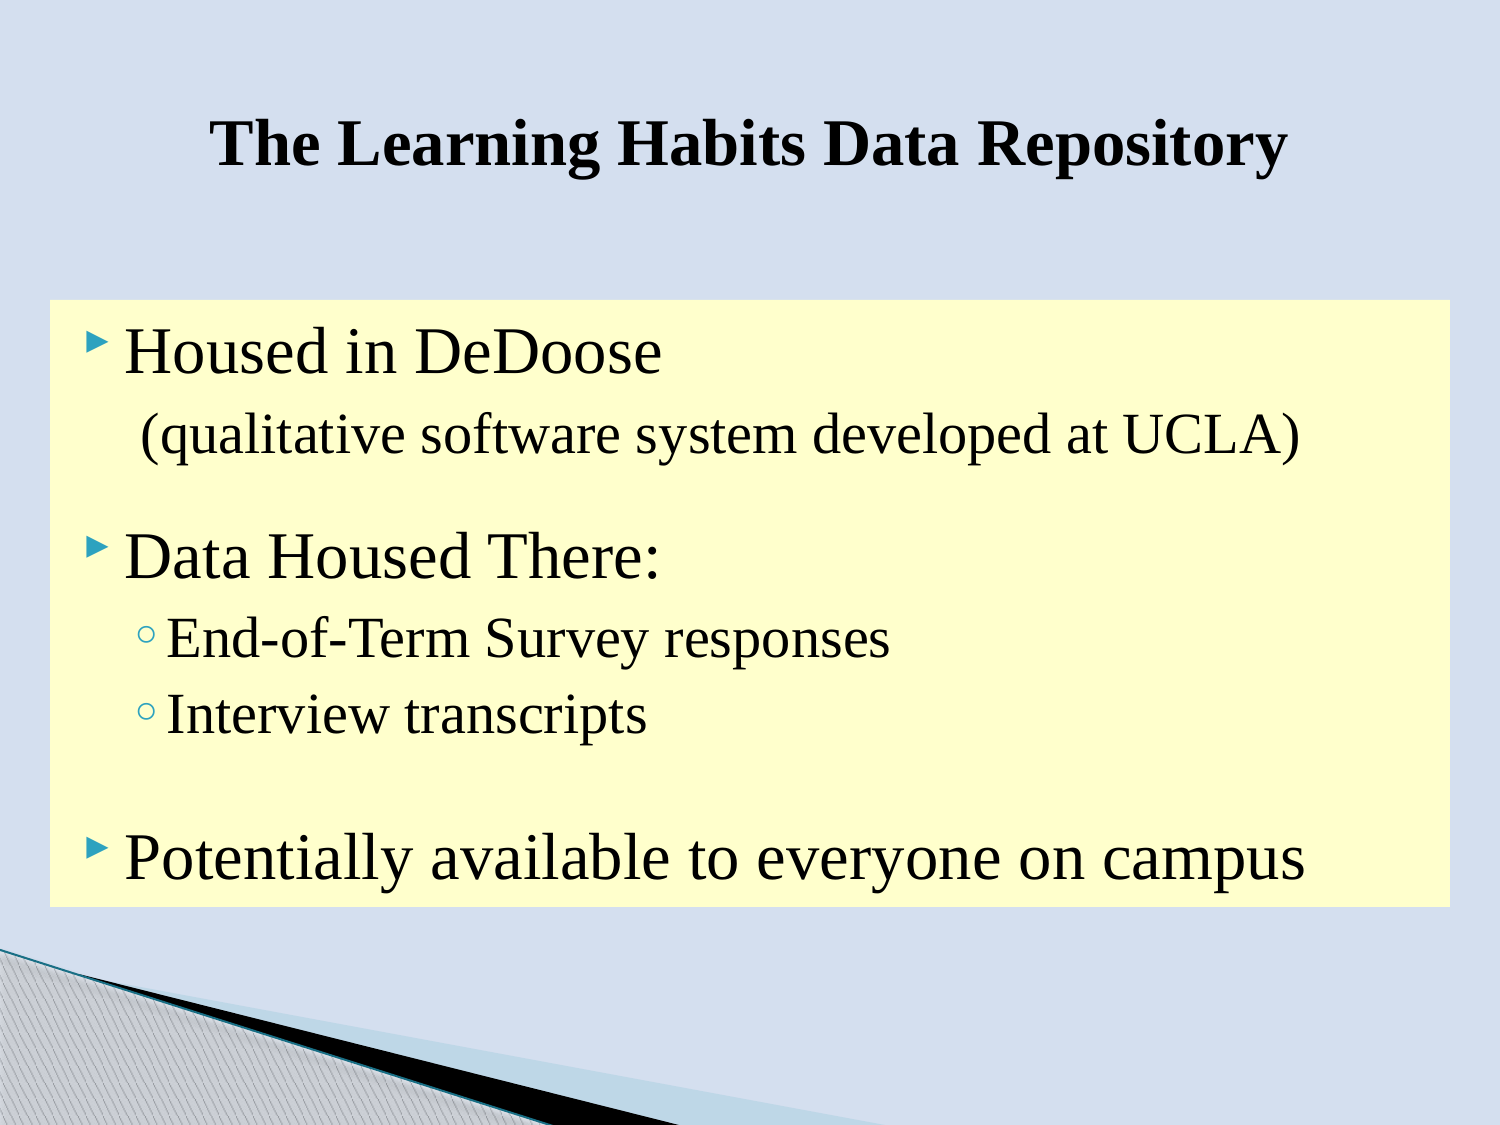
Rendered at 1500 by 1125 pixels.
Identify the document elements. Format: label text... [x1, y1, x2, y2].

title The Learning Habits Data Repository [75, 45, 1425, 233]
list Housed in DeDoose (qualitative software system developed at UCLA) Data Housed There: End-of-Term Survey responses Interview transcripts Potentially available to everyone on campus [50, 299, 1450, 907]
